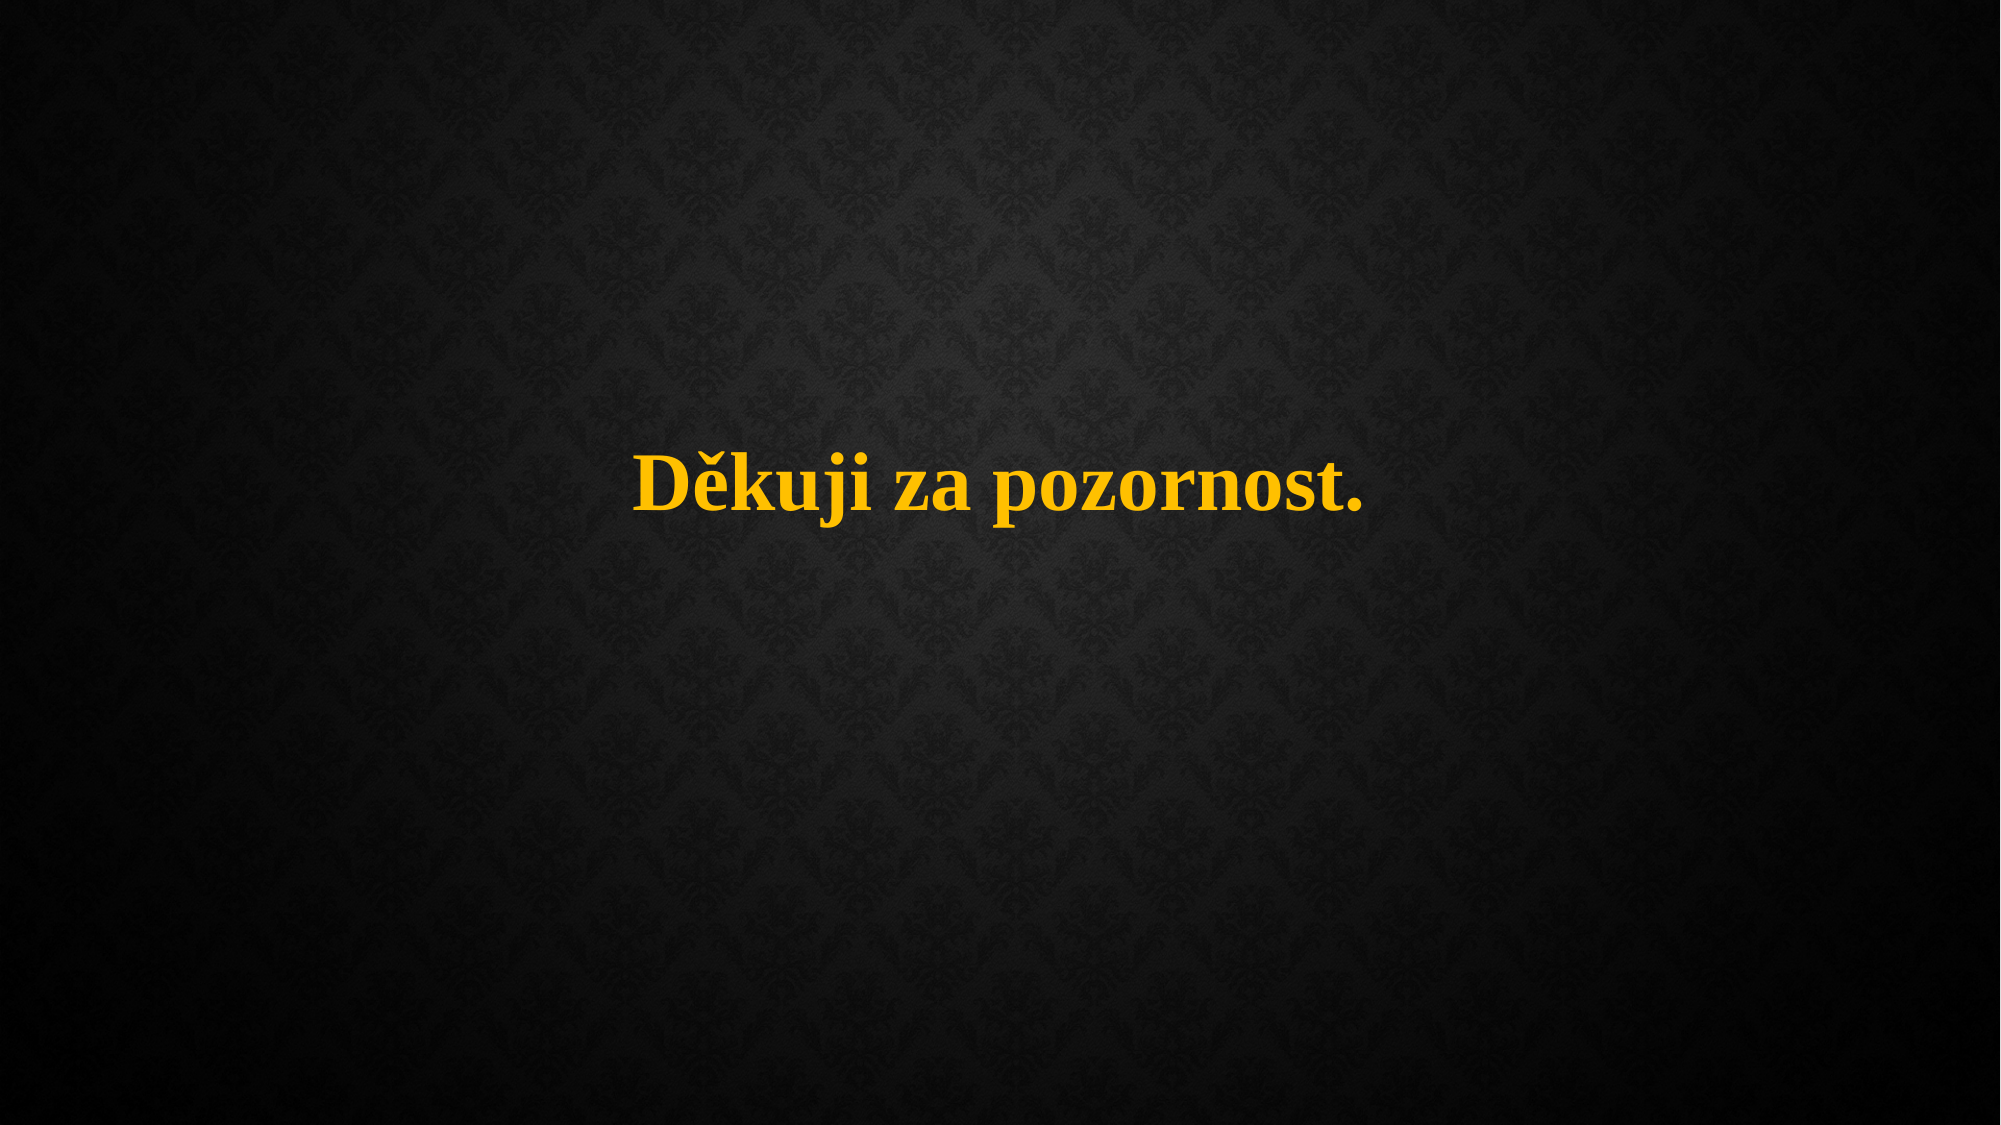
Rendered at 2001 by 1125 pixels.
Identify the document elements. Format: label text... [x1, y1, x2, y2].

list Děkuji za pozornost. [149, 167, 1849, 904]
